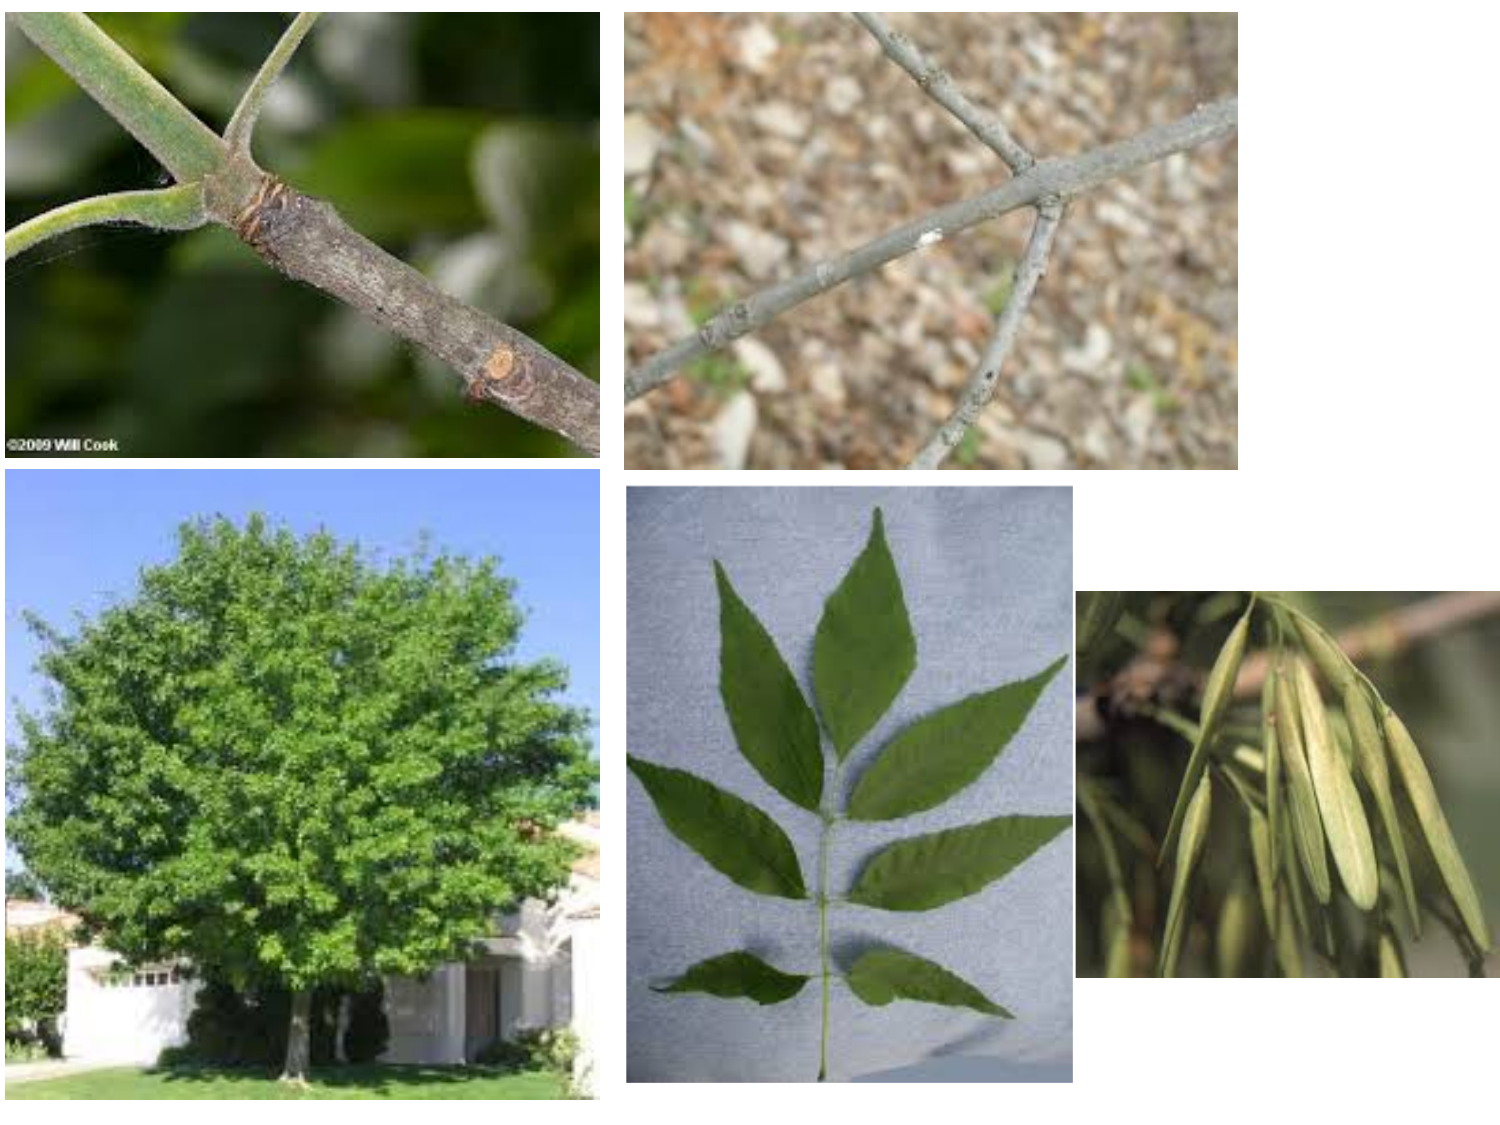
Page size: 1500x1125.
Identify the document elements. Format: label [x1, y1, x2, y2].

picture [5, 469, 1500, 1100]
picture [5, 12, 601, 458]
picture [624, 12, 1238, 470]
